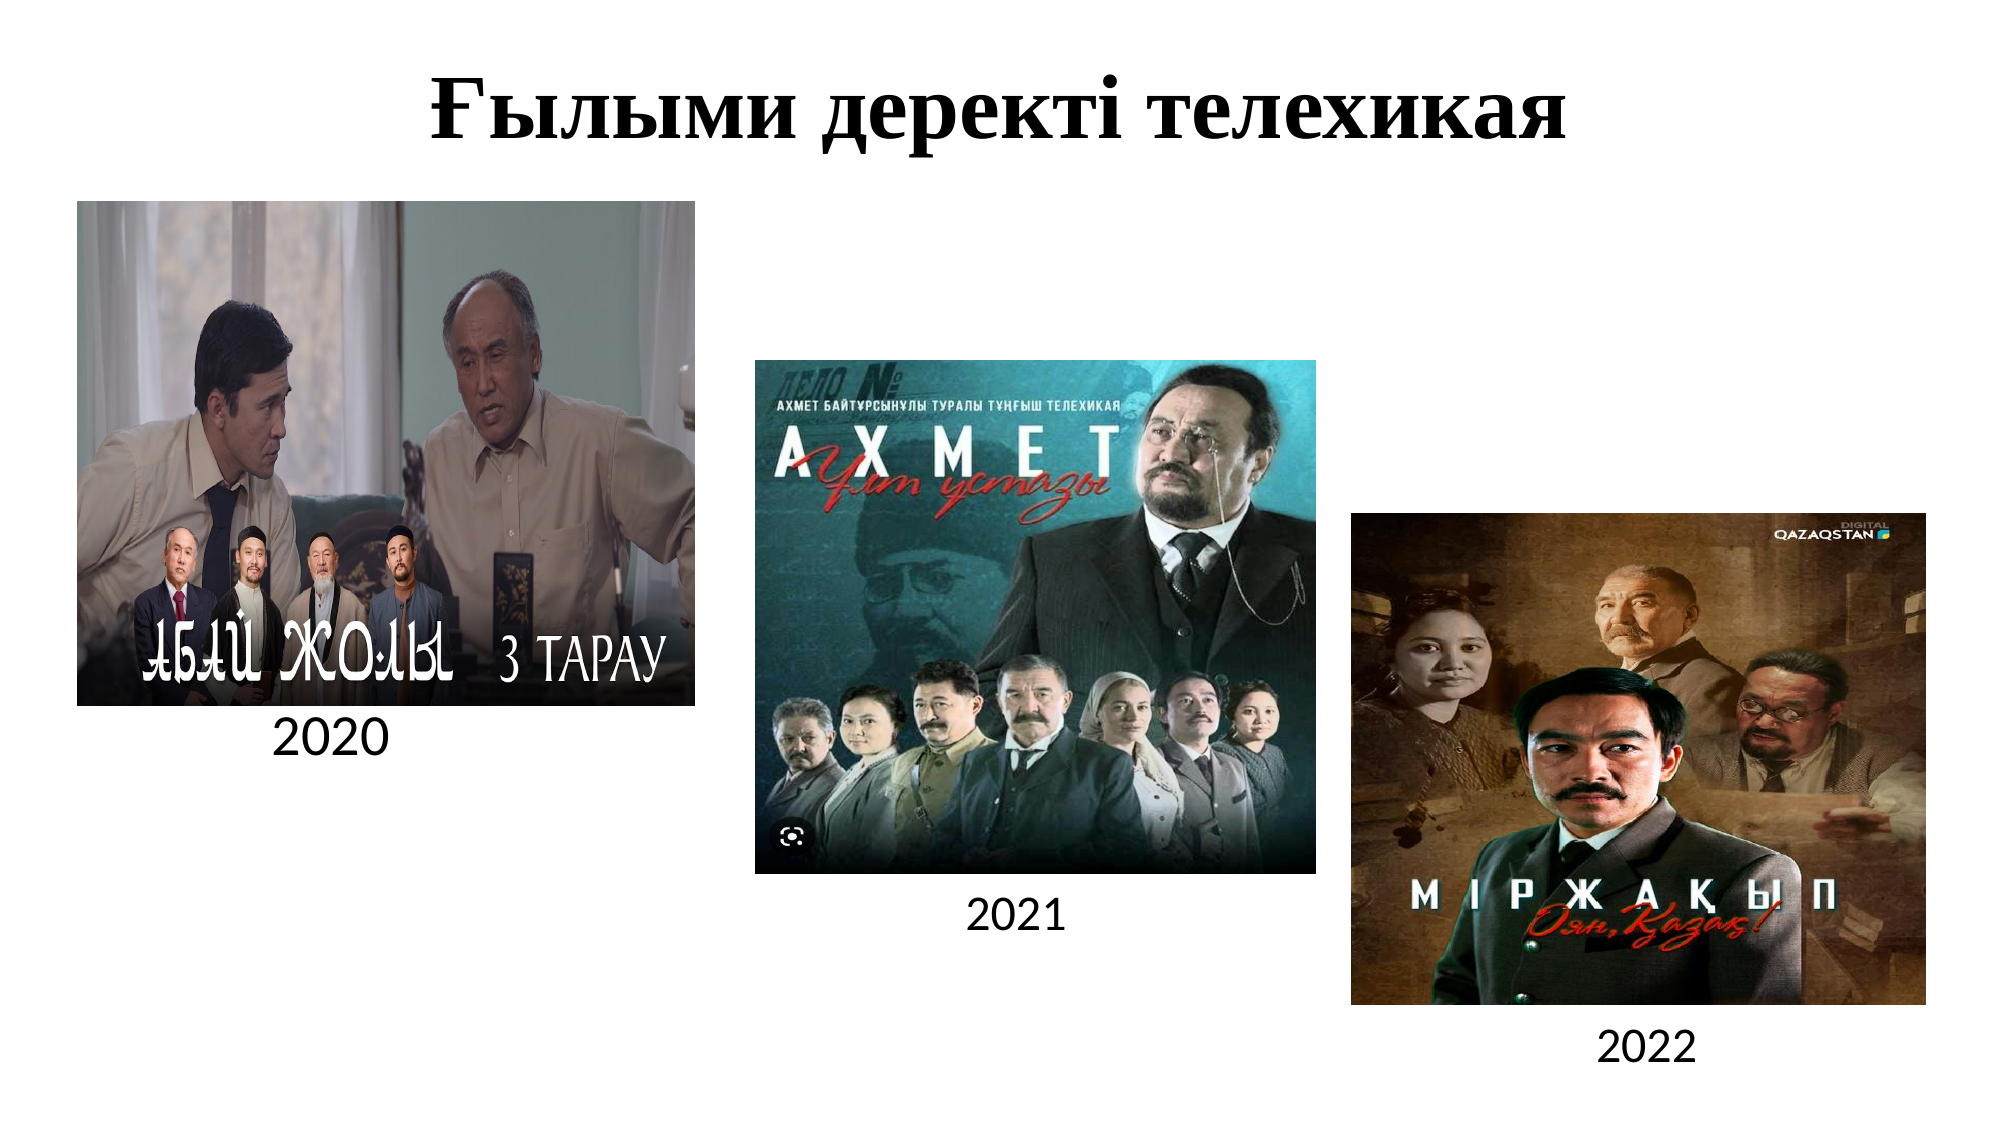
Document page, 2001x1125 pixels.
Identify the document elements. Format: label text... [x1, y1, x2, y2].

picture [76, 201, 695, 706]
text_box 2020 [257, 706, 405, 774]
picture [755, 360, 1316, 874]
text_box 2022 [1581, 1005, 1713, 1080]
picture [1351, 513, 1926, 1005]
text_box 2021 [950, 874, 1082, 948]
title Ғылыми деректі телехикая [137, 0, 1863, 218]
